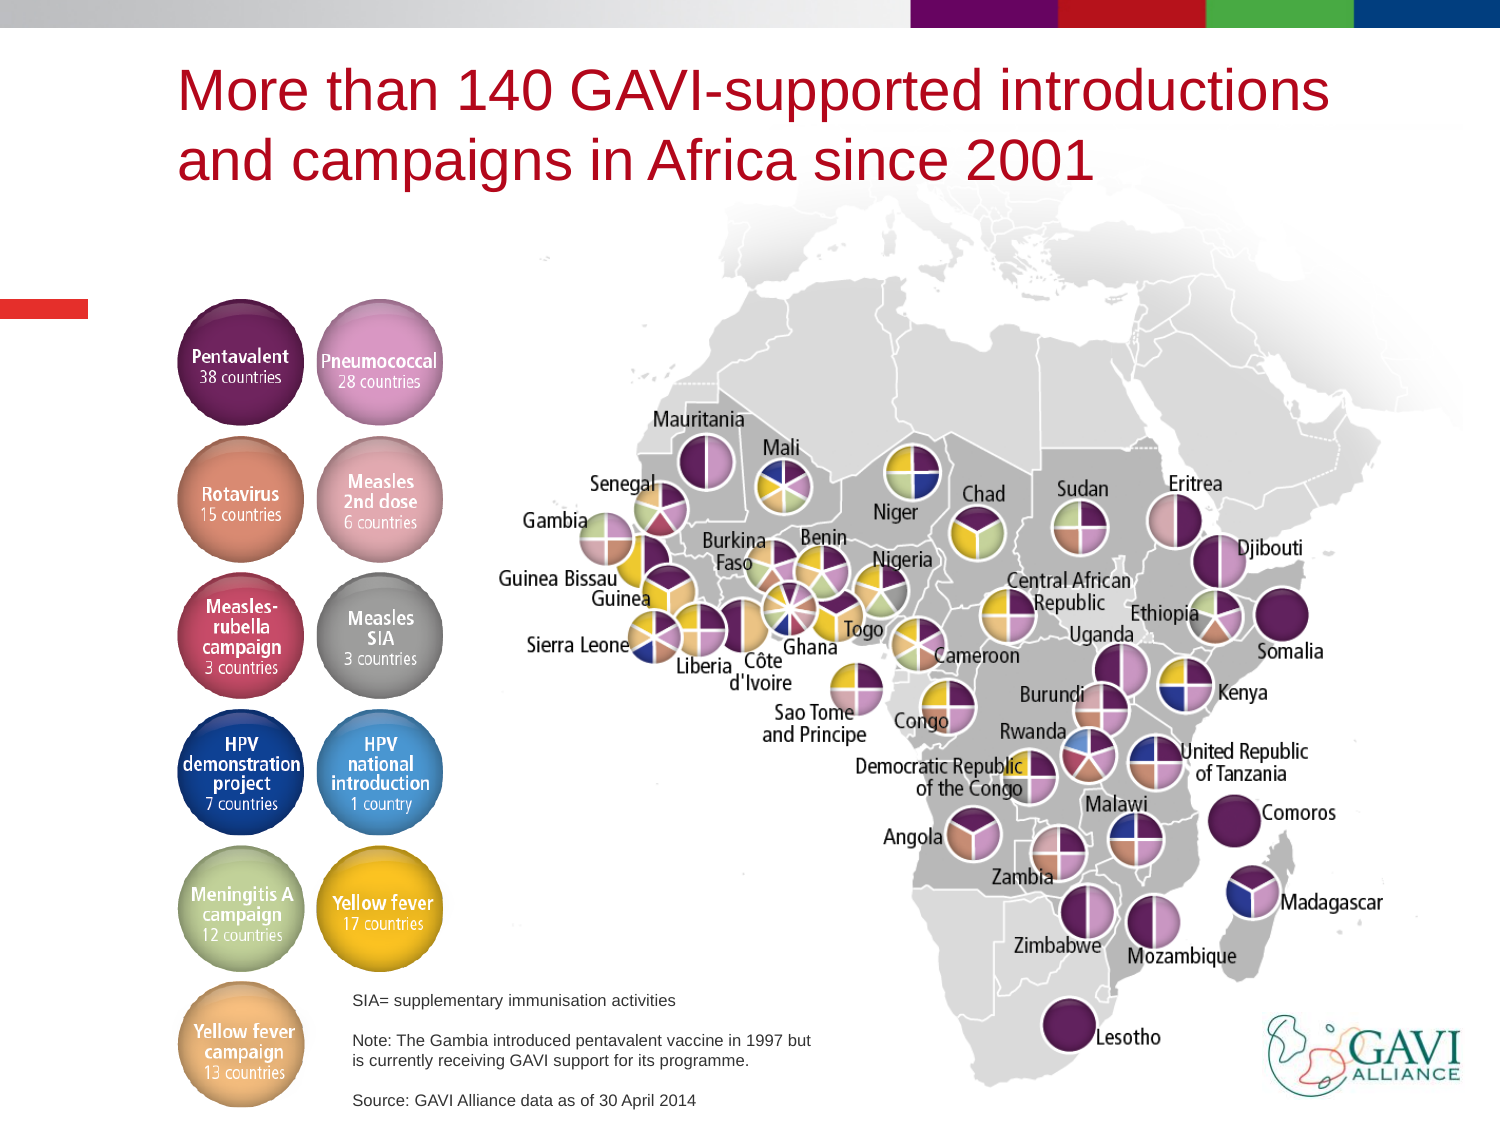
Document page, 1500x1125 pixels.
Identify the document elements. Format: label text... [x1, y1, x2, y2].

picture [162, 299, 465, 1115]
picture [0, 299, 88, 319]
title More than 140 GAVI-supported introductions and campaigns in Africa since 2001 [162, 44, 1376, 201]
text_box SIA= supplementary immunisation activities Note: The Gambia introduced pentavalent vaccine in 1997 but is currently receiving GAVI support for its programme. Source: GAVI Alliance data as of 30 April 2014 [468, 990, 843, 1109]
picture [0, 0, 1500, 28]
picture [493, 124, 1466, 1101]
